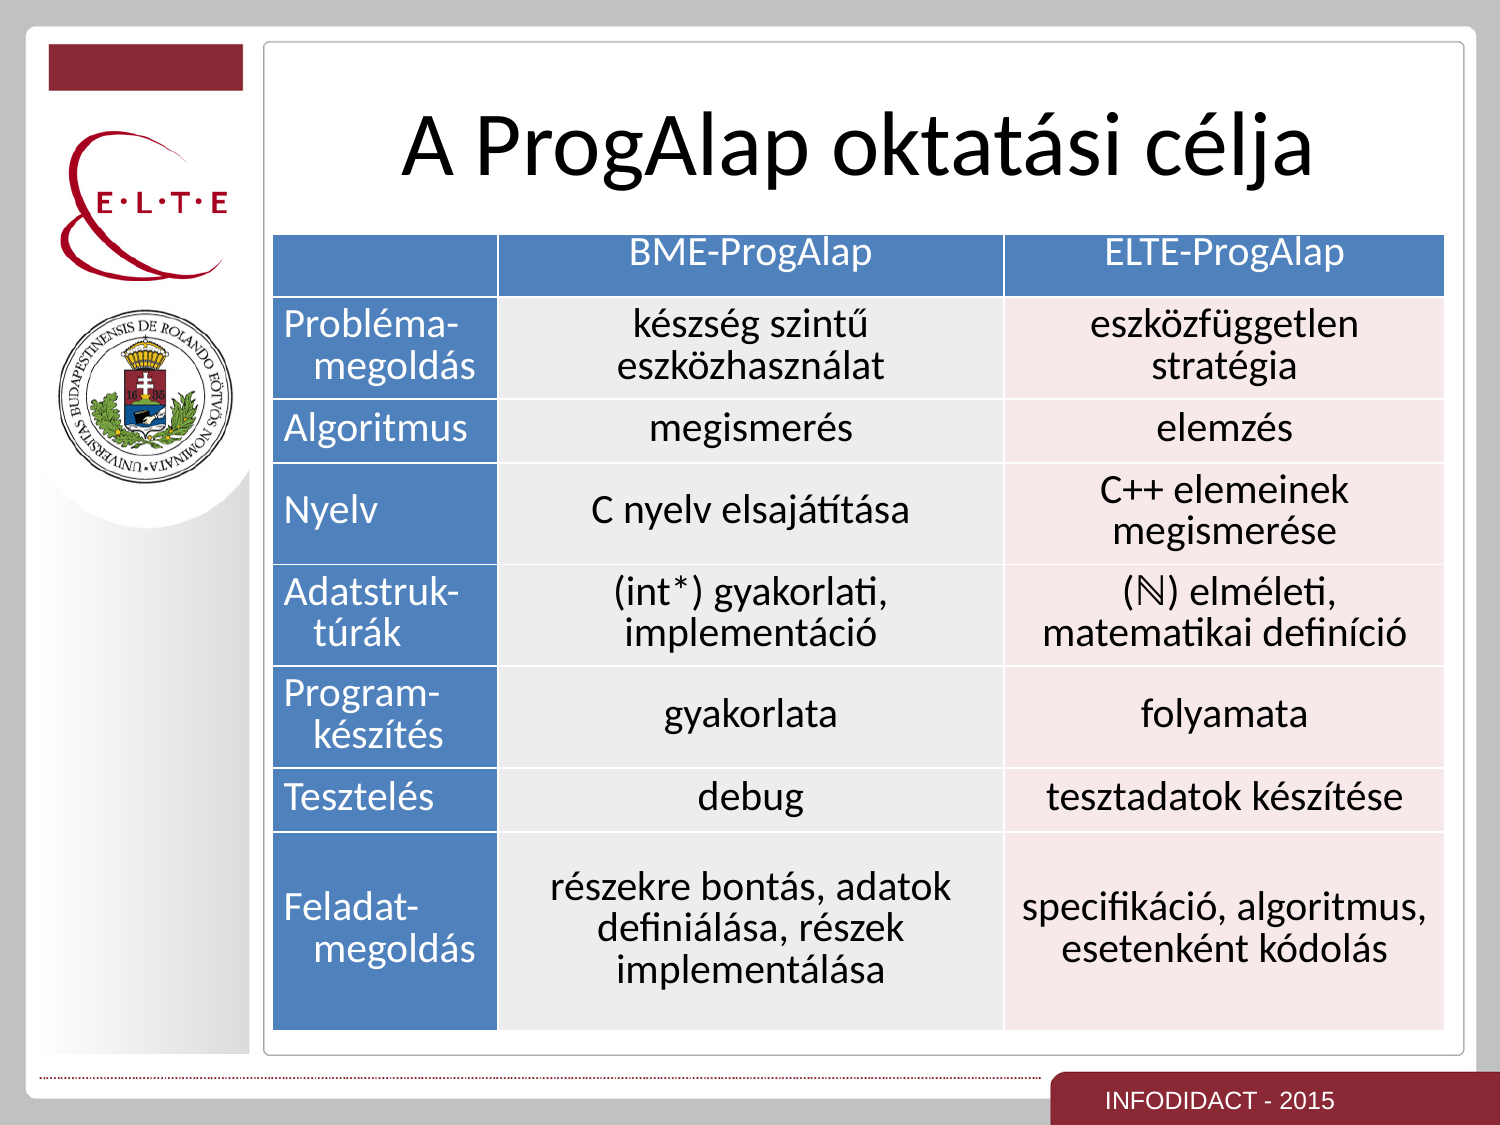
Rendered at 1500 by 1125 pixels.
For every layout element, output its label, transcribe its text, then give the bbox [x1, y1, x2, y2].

table_header BME-ProgAlap [499, 235, 1003, 296]
table_cell C nyelv elsajátítása [499, 464, 1003, 564]
table_cell Nyelv [273, 464, 497, 564]
table_cell debug [499, 769, 1003, 831]
title A ProgAlap oktatási célja [292, 44, 1426, 233]
table_cell részekre bontás, adatok definiálása, részek implementálása [499, 833, 1003, 1030]
table_cell Program-készítés [273, 667, 497, 767]
picture [0, 0, 1500, 1125]
table_cell gyakorlata [499, 667, 1003, 767]
table_cell Feladat-megoldás [273, 833, 497, 1030]
table_cell Probléma-megoldás [273, 298, 497, 398]
table_header [273, 235, 497, 296]
table_header ELTE-ProgAlap [1005, 235, 1444, 296]
table_cell Algoritmus [273, 400, 497, 462]
table_cell Adatstruk-túrák [273, 565, 497, 665]
table_cell (int*) gyakorlati, implementáció [499, 565, 1003, 665]
table_cell folyamata [1005, 667, 1444, 767]
table_cell C++ elemeinek megismerése [1005, 464, 1444, 564]
table_cell Tesztelés [273, 769, 497, 831]
text_box INFODIDACT - 2015 [1090, 1077, 1351, 1123]
table_cell megismerés [499, 400, 1003, 462]
table_cell specifikáció, algoritmus, esetenként kódolás [1005, 833, 1444, 1030]
table_cell (ℕ) elméleti, matematikai definíció [1005, 565, 1444, 665]
table_cell tesztadatok készítése [1005, 769, 1444, 831]
table_cell elemzés [1005, 400, 1444, 462]
table_cell készség szintű eszközhasználat [499, 298, 1003, 398]
table_cell eszközfüggetlen stratégia [1005, 298, 1444, 398]
